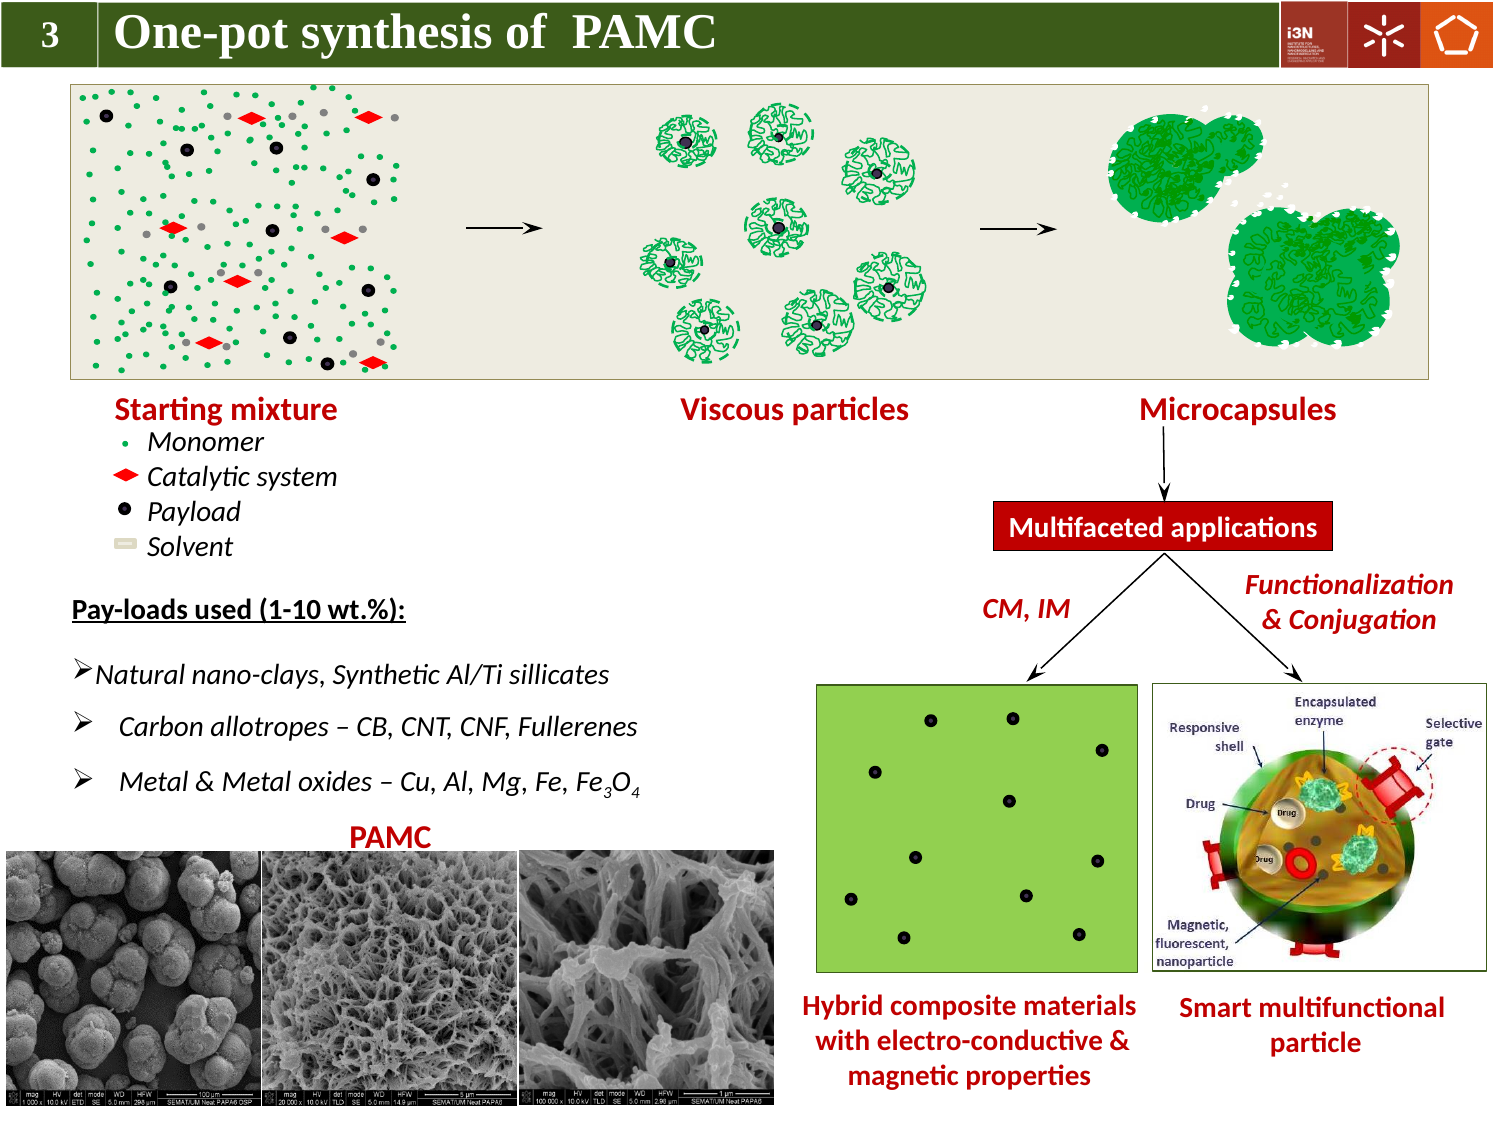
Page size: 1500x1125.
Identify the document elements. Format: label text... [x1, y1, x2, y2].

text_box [1144, 683, 1490, 975]
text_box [70, 84, 1430, 380]
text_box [1, 1, 1494, 69]
text_box CM, IM [967, 577, 1021, 616]
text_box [6, 801, 775, 1107]
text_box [992, 426, 1335, 553]
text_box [52, 373, 666, 800]
text_box Functionalization & Conjugation [1308, 558, 1483, 597]
text_box Viscous particles [670, 388, 933, 413]
text_box Hybrid composite materials with electro-conductive & magnetic properties [779, 978, 1160, 1018]
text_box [1164, 553, 1303, 681]
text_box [1026, 561, 1159, 682]
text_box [816, 684, 1138, 973]
text_box Microcapsules [1124, 388, 1382, 412]
text_box Smart multifunctional particle [1160, 982, 1465, 1019]
